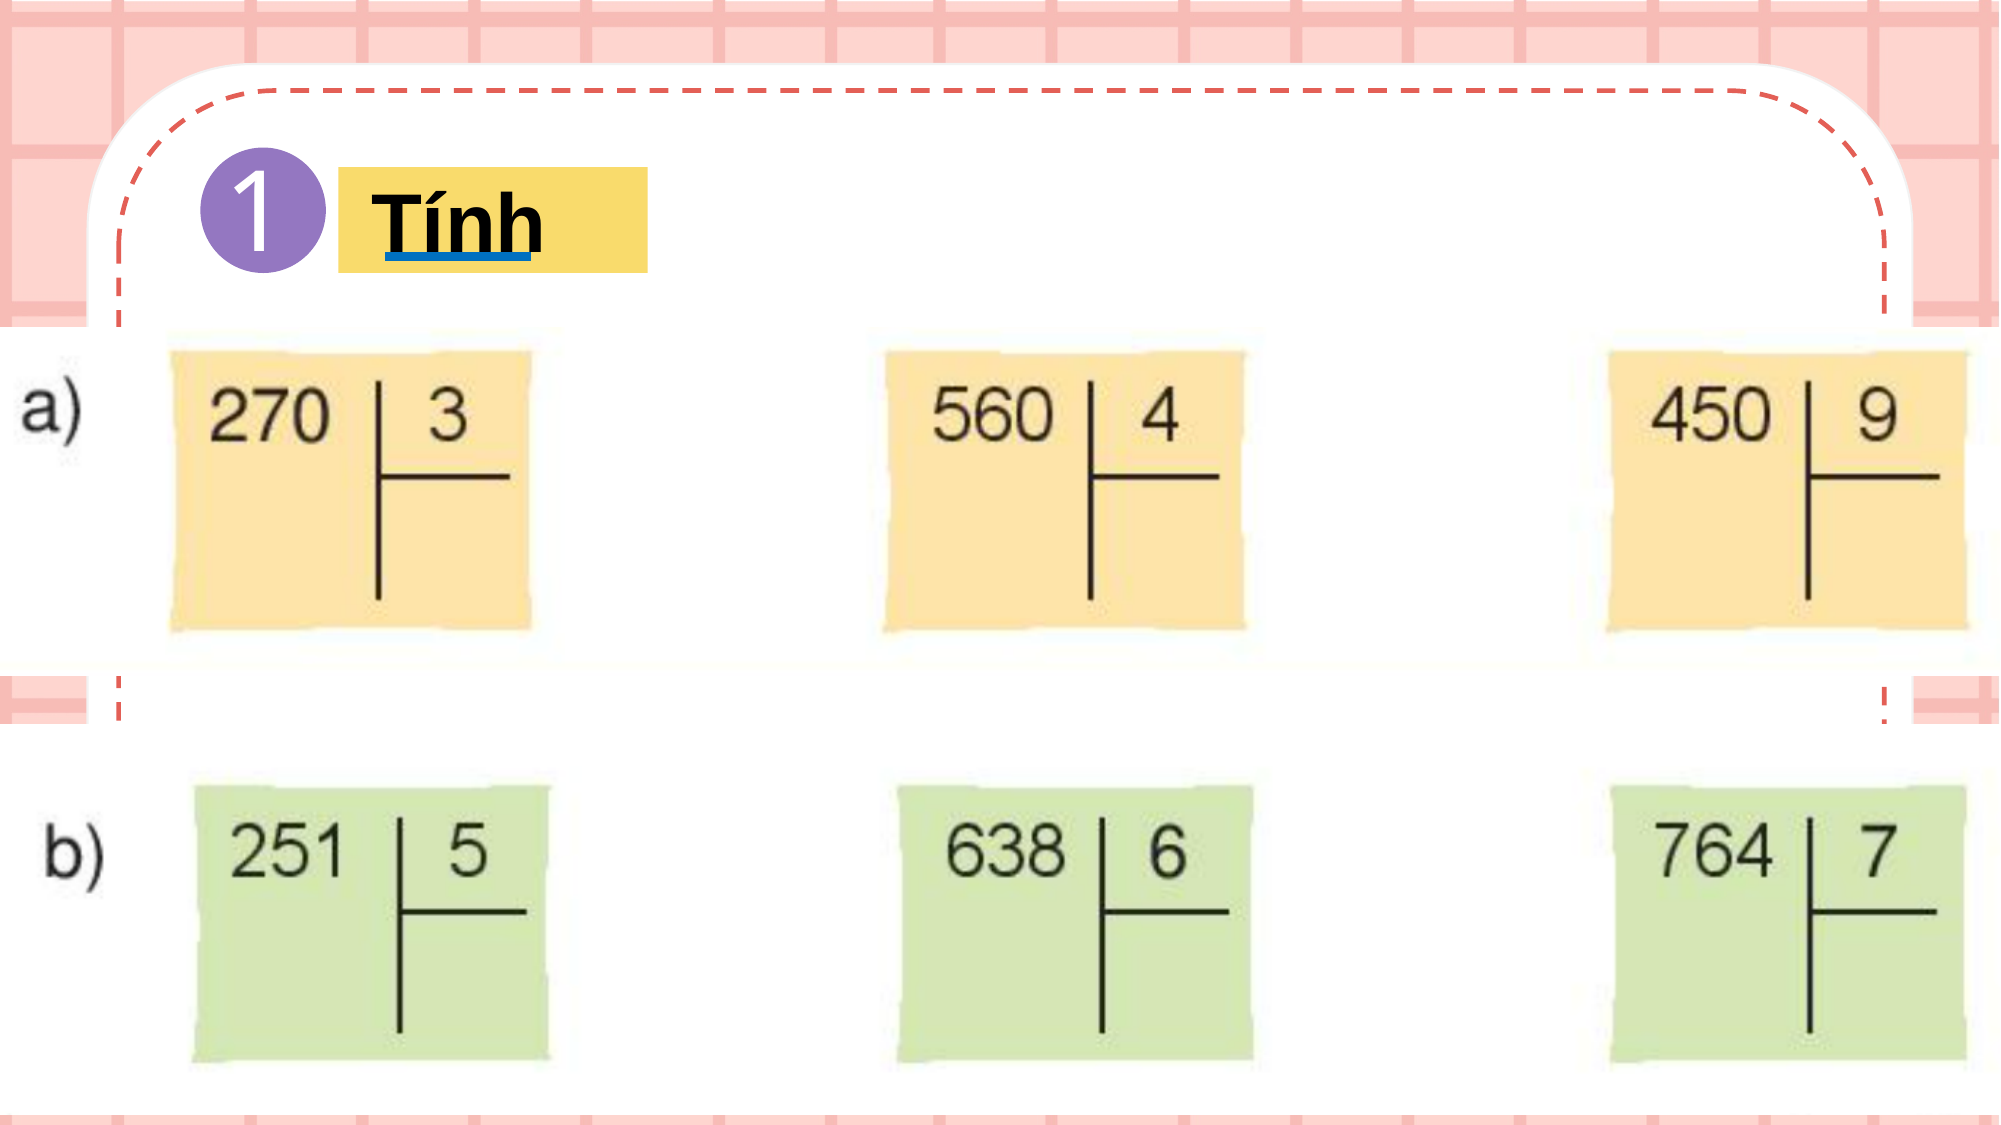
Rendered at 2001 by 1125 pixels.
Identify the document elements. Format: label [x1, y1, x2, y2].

text_box [187, 131, 648, 283]
picture [0, 0, 2000, 1125]
